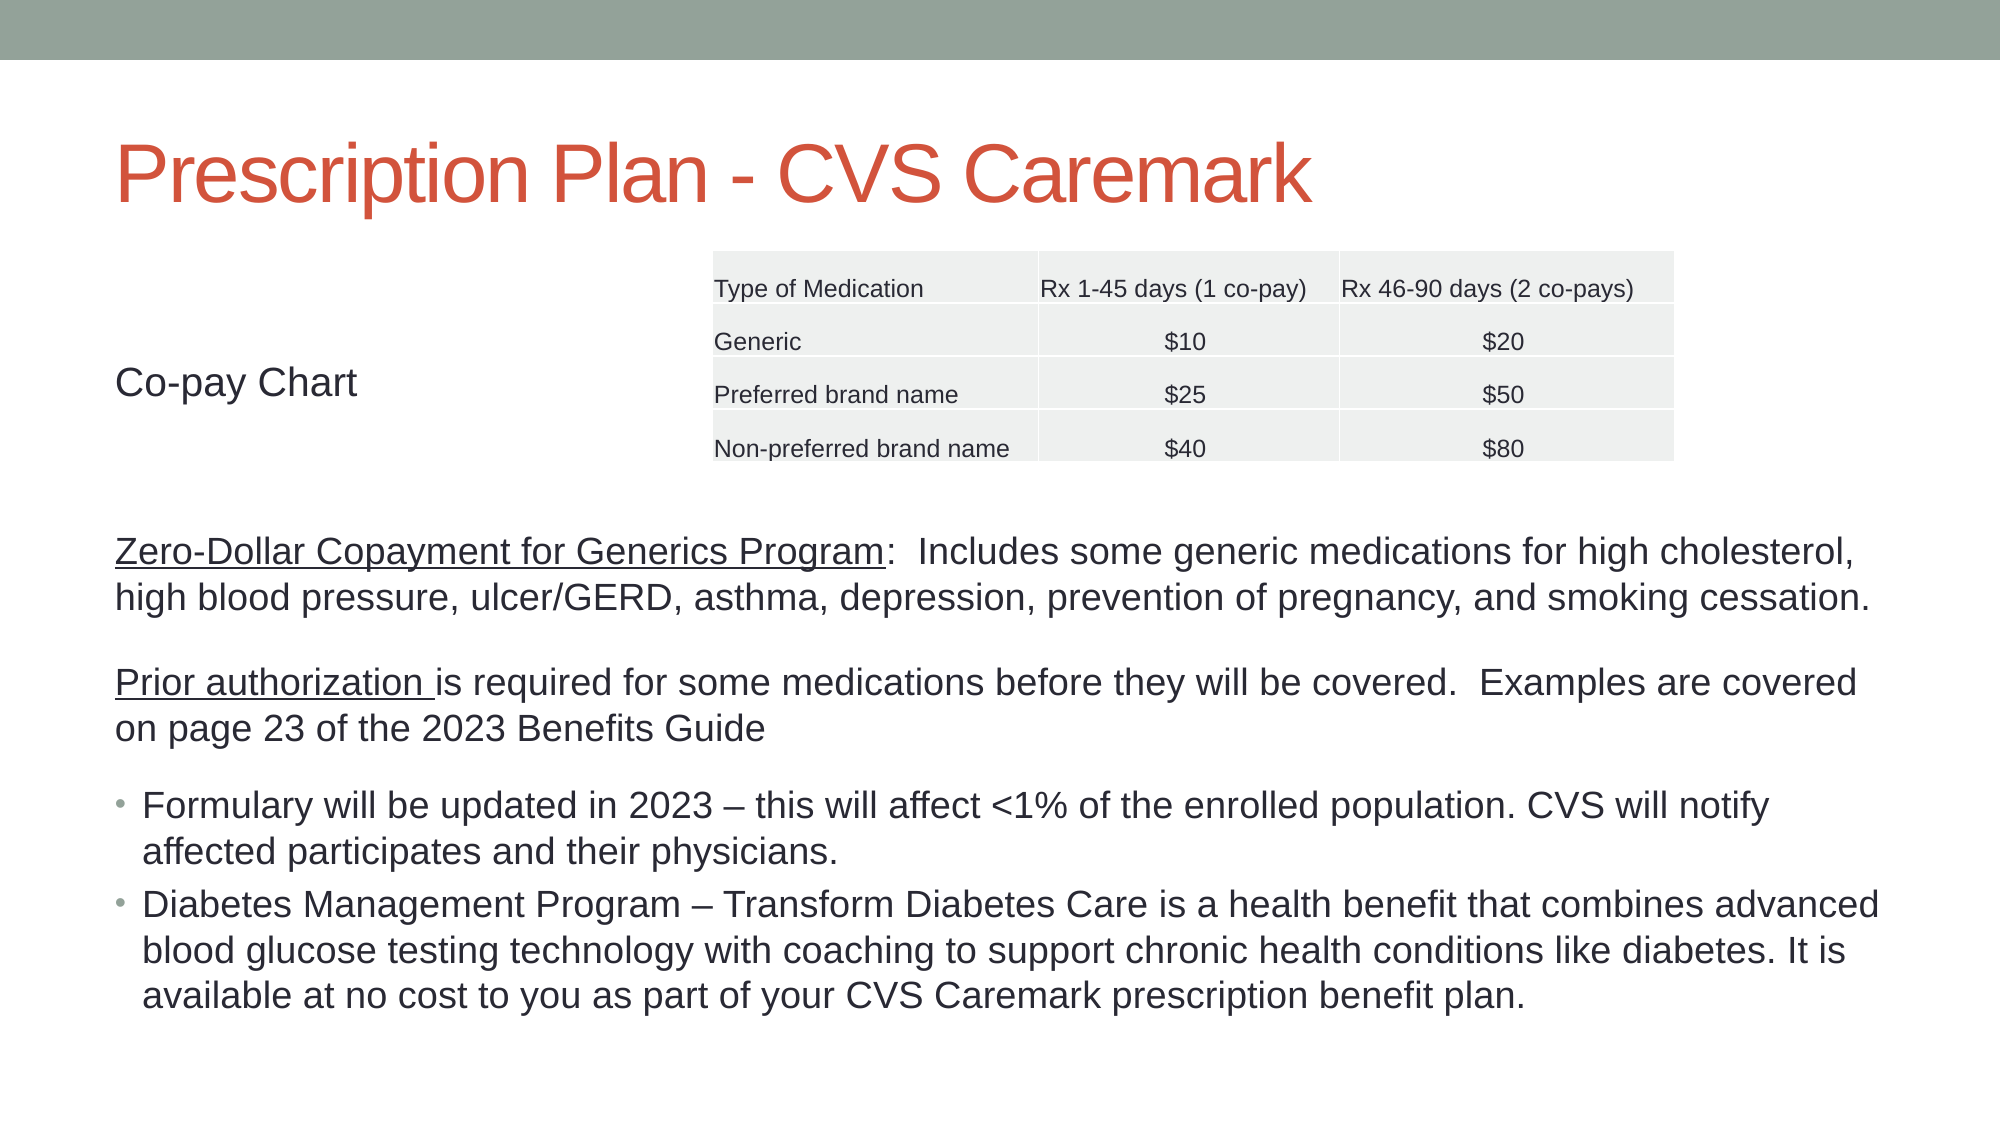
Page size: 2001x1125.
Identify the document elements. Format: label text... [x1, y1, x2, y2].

table_cell $10 [1039, 304, 1339, 355]
table_header Rx 46-90 days (2 co-pays) [1340, 251, 1674, 302]
table_cell $40 [1039, 410, 1339, 461]
table_header Rx 1-45 days (1 co-pay) [1039, 251, 1339, 302]
table_cell Non-preferred brand name [713, 410, 1038, 461]
table_cell $20 [1340, 304, 1674, 355]
table_cell Generic [713, 304, 1038, 355]
list Co-pay Chart Zero-Dollar Copayment for Generics Program: Includes some generic medications for high cholesterol, high blood pressure, ulcer/GERD, asthma, depression, prevention of pregnancy, and smoking cessation. Prior authorization is required for some medications before they will be covered. Examples are covered on page 23 of the 2023 Benefits Guide Formulary will be updated in 2023 – this will affect <1% of the enrolled population. CVS will notify affected participates and their physicians. Diabetes Management Program – Transform Diabetes Care is a health benefit that combines advanced blood glucose testing technology with coaching to support chronic health conditions like diabetes. It is available at no cost to you as part of your CVS Caremark prescription benefit plan. [99, 262, 1900, 1063]
table_header Type of Medication [713, 251, 1038, 302]
table_cell $50 [1340, 357, 1674, 408]
table_cell Preferred brand name [713, 357, 1038, 408]
table_cell $80 [1340, 410, 1674, 461]
table_cell $25 [1039, 357, 1339, 408]
title Prescription Plan - CVS Caremark [99, 87, 1900, 250]
